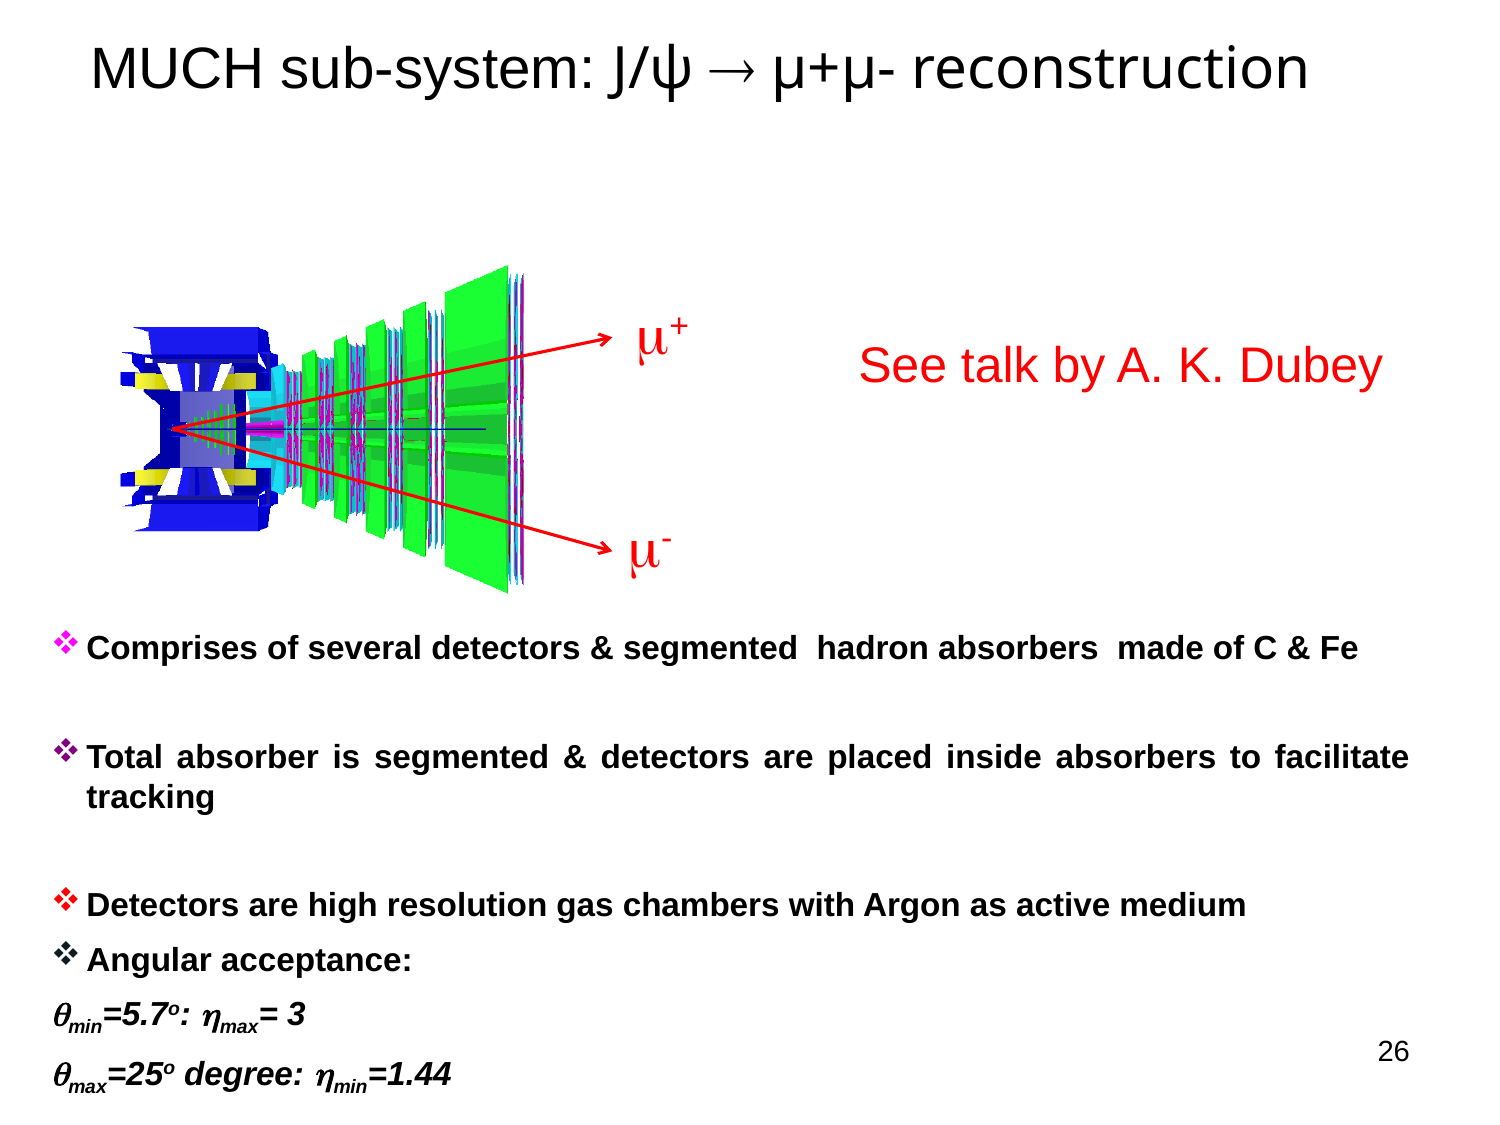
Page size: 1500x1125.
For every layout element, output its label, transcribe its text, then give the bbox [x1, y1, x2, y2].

text_box Comprises of several detectors & segmented hadron absorbers made of C & Fe Total absorber is segmented & detectors are placed inside absorbers to facilitate tracking Detectors are high resolution gas chambers with Argon as active medium Angular acceptance: min=5.7o: max= 3 max=25o degree: min=1.44 [37, 619, 1425, 1104]
title MUCH sub-system: J/ψ  μ+μ- reconstruction [74, 24, 1451, 106]
text_box m+ [616, 289, 725, 374]
text_box See talk by A. K. Dubey [787, 324, 1438, 400]
text_box m- [616, 501, 713, 587]
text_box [112, 249, 613, 601]
